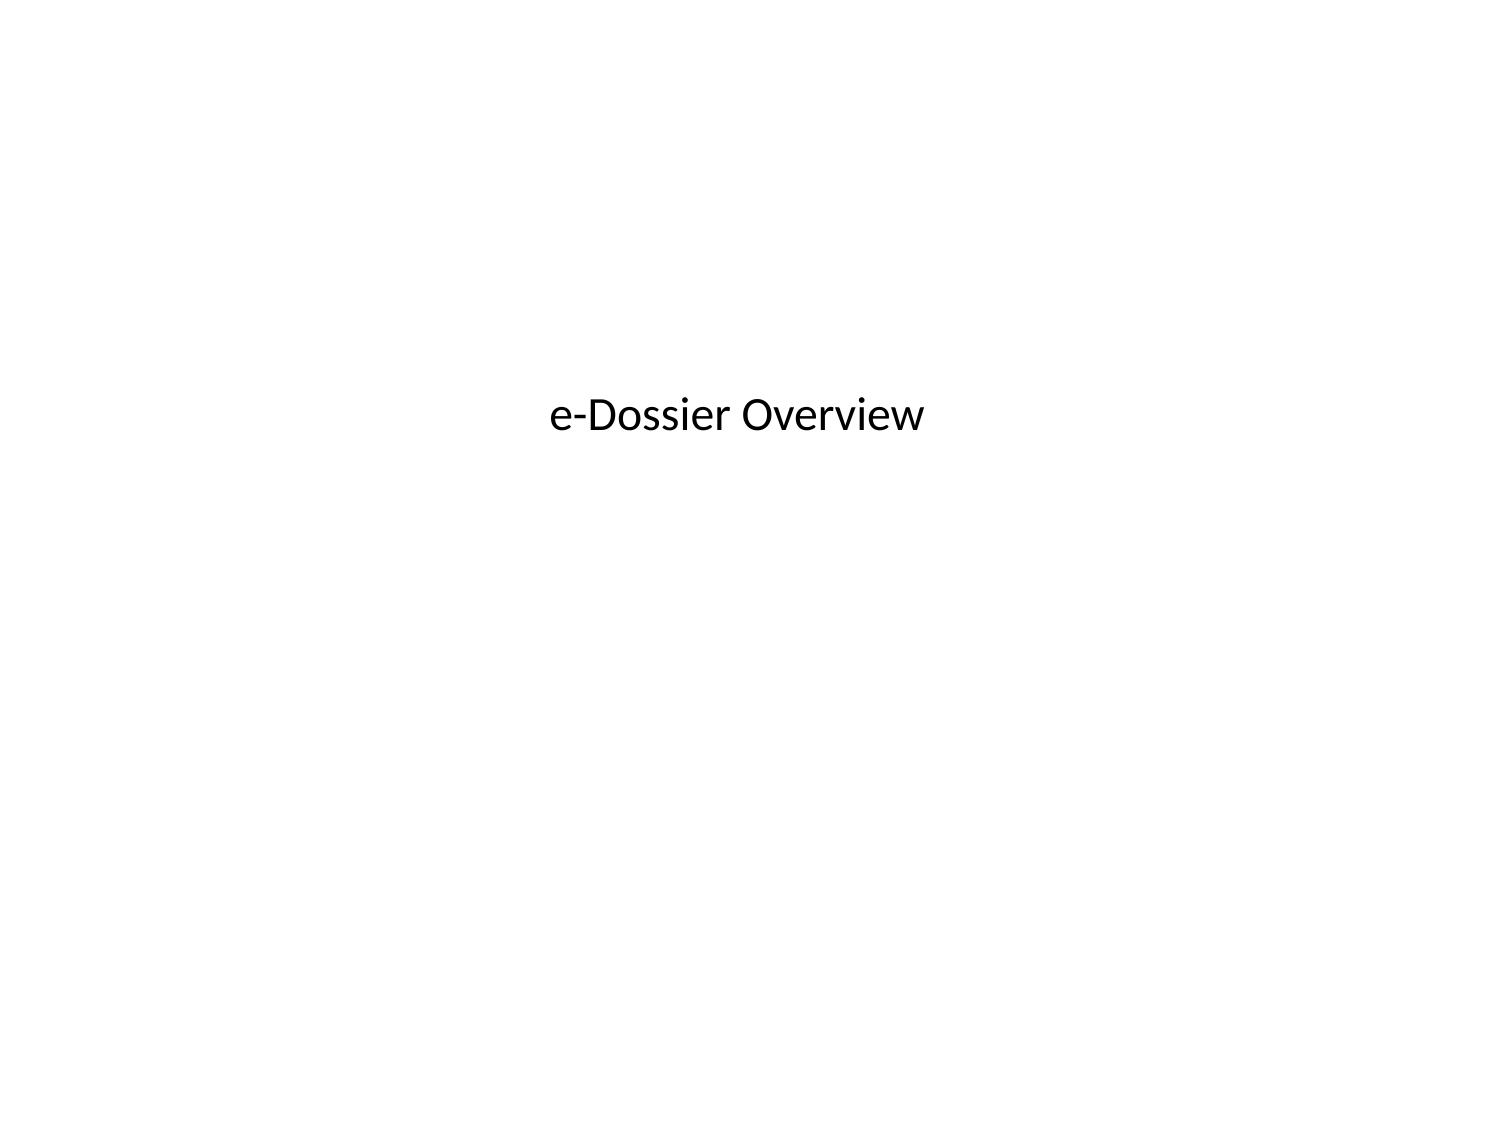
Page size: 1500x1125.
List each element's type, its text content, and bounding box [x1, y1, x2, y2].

title e-Dossier Overview [62, 375, 1413, 563]
